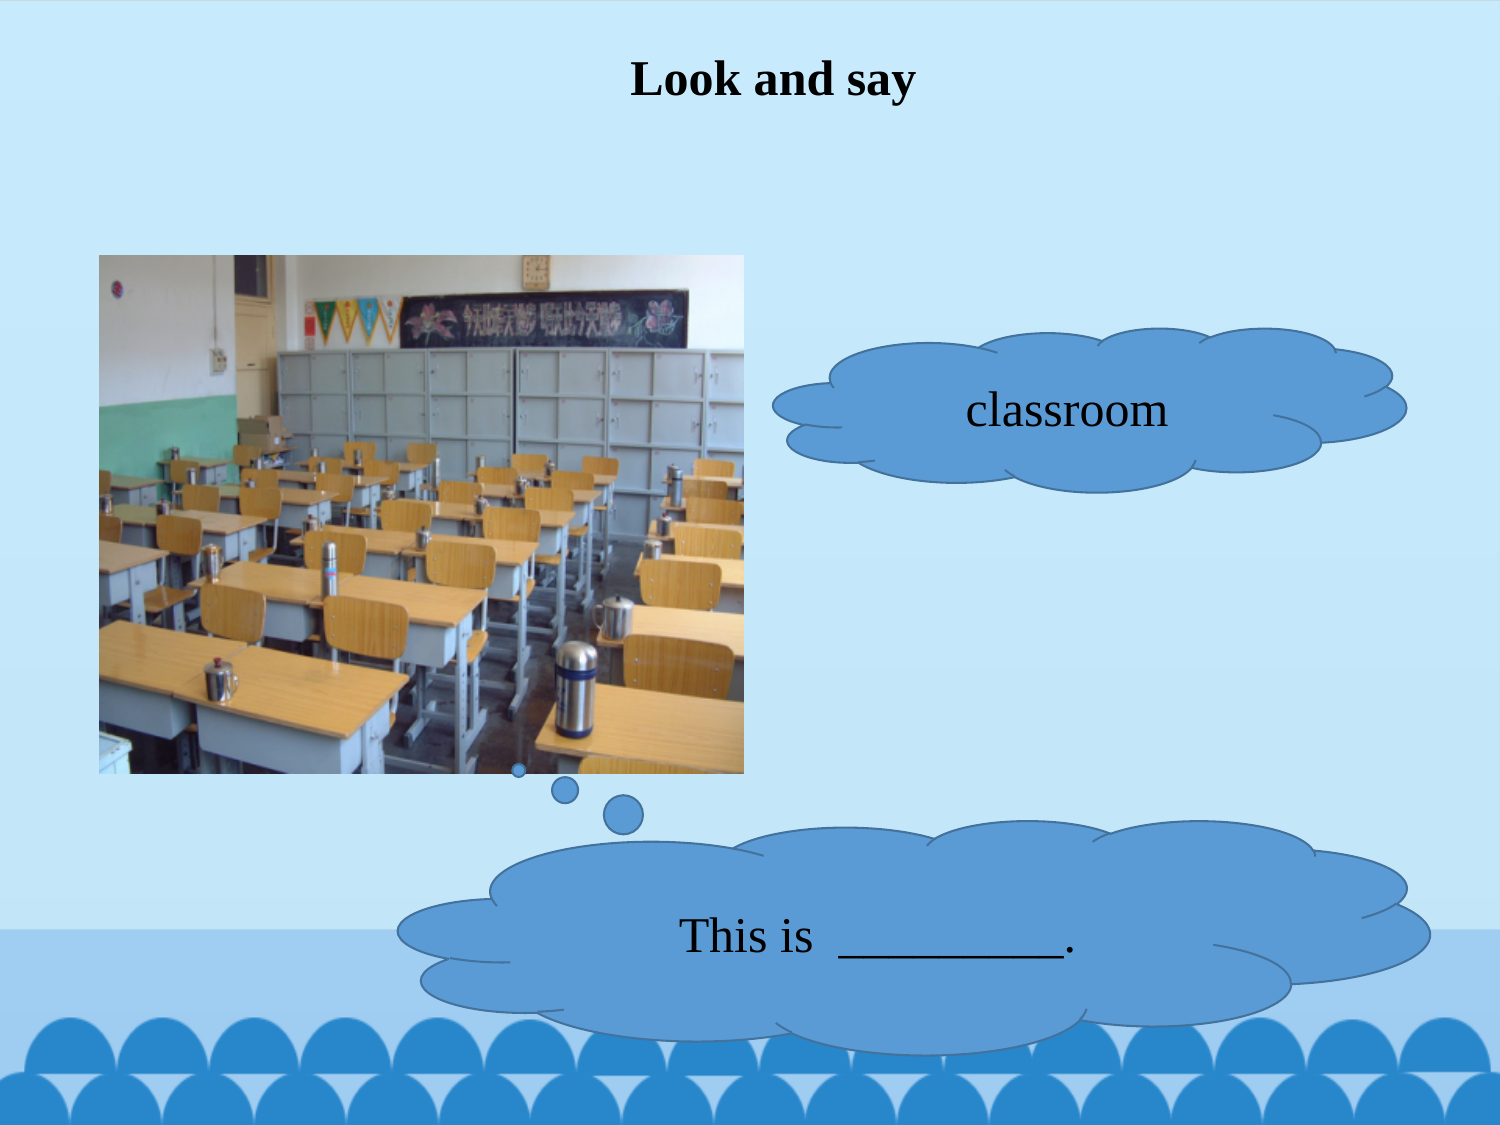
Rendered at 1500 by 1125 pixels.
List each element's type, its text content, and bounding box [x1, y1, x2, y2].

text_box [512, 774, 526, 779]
text_box This is _________. [602, 794, 644, 836]
text_box Look and say [345, 37, 1202, 113]
text_box This is _________. [551, 776, 580, 805]
picture [0, 0, 1500, 1125]
text_box This is _________. [396, 820, 1432, 1057]
text_box classroom [771, 327, 1408, 494]
